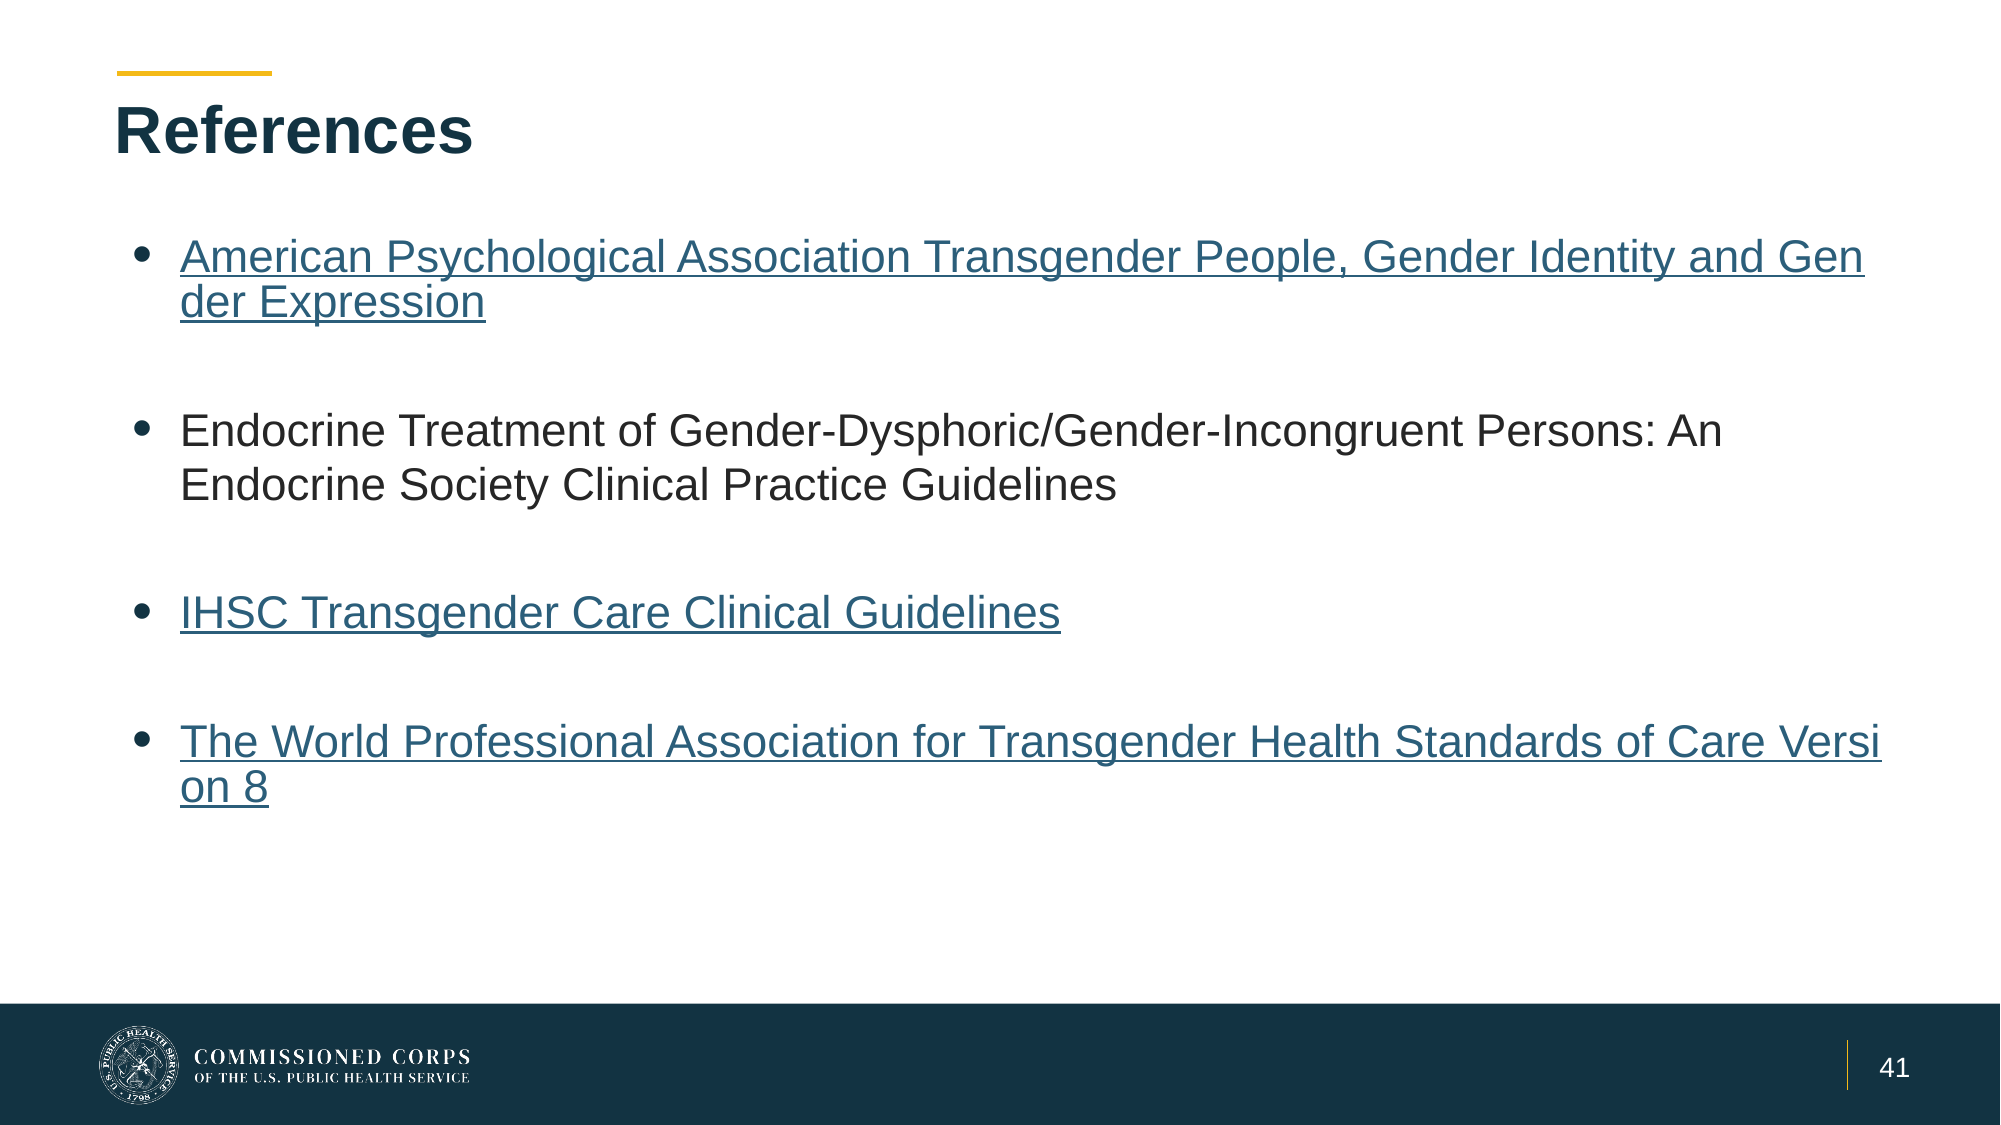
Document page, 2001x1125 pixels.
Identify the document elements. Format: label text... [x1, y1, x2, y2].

picture [99, 1024, 471, 1106]
list American Psychological Association Transgender People, Gender Identity and Gender Expression Endocrine Treatment of Gender-Dysphoric/Gender-Incongruent Persons: An Endocrine Society Clinical Practice Guidelines IHSC Transgender Care Clinical Guidelines The World Professional Association for Transgender Health Standards of Care Version 8 [99, 218, 1900, 856]
title References [99, 79, 1344, 244]
